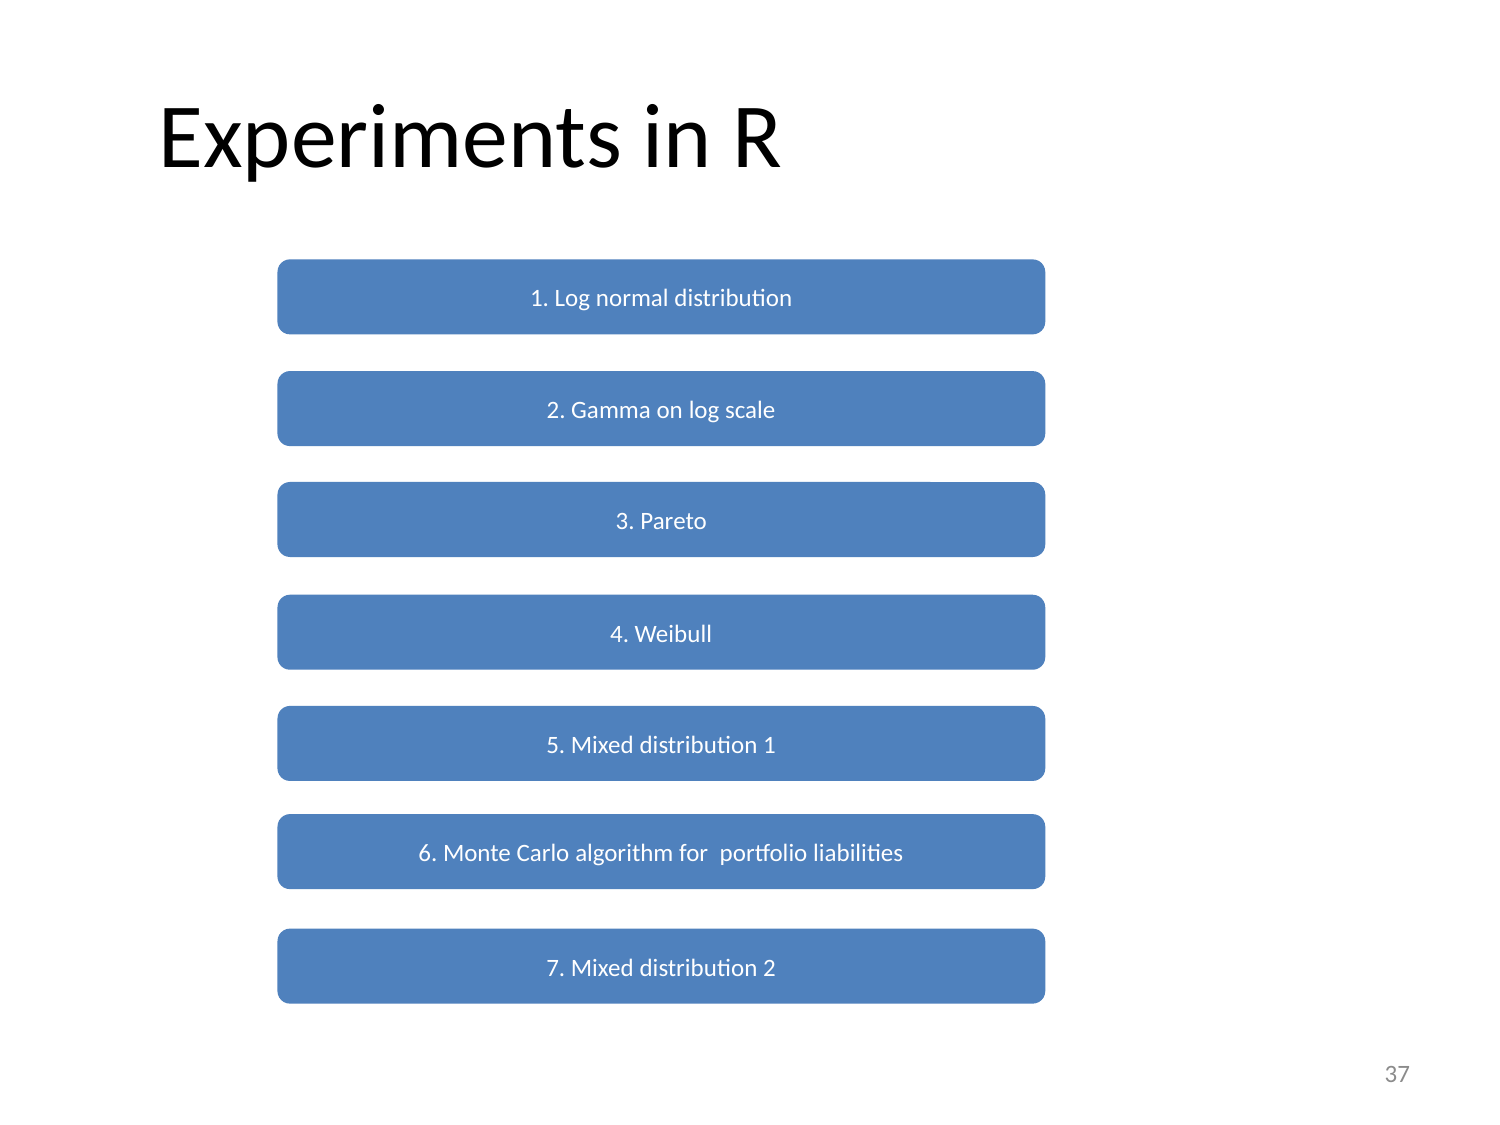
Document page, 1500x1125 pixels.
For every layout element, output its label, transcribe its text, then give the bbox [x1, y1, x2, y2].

slide_number 37 [1074, 1042, 1425, 1103]
text_box 3. Pareto [275, 479, 1048, 560]
title Experiments in R [143, 54, 1431, 209]
text_box 1. Log normal distribution [275, 257, 1048, 337]
text_box 4. Weibull [275, 592, 1048, 672]
text_box 2. Gamma on log scale [275, 368, 1048, 449]
text_box 5. Mixed distribution 1 [275, 703, 1048, 784]
text_box 6. Monte Carlo algorithm for portfolio liabilities [275, 811, 1048, 892]
text_box 7. Mixed distribution 2 [275, 926, 1048, 1006]
